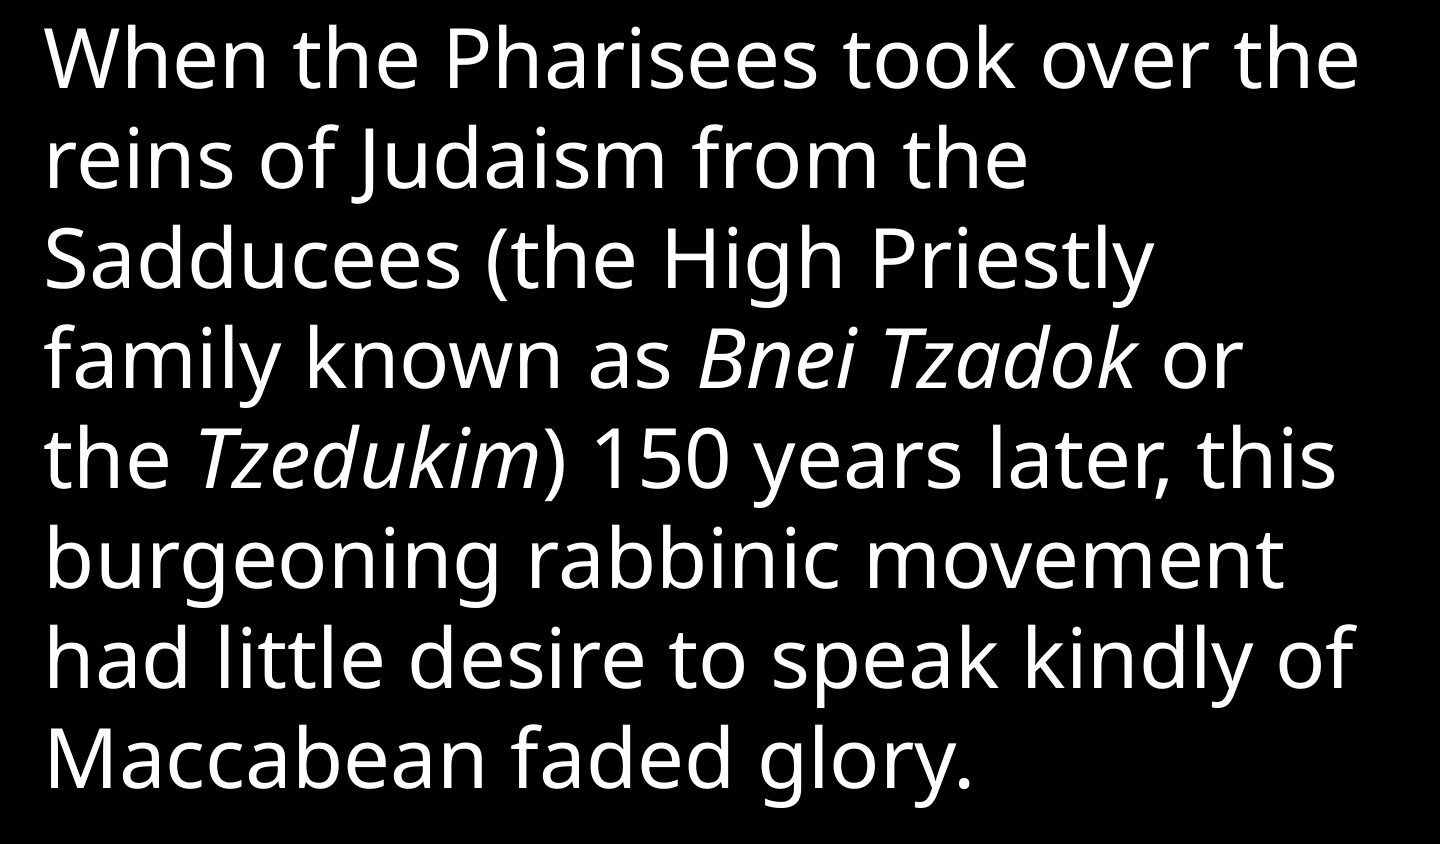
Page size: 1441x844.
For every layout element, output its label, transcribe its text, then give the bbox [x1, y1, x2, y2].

subtitle When the Pharisees took over the reins of Judaism from the Sadducees (the High Priestly family known as Bnei Tzadok or the Tzedukim) 150 years later, this burgeoning rabbinic movement had little desire to speak kindly of Maccabean faded glory. [32, 0, 1408, 844]
